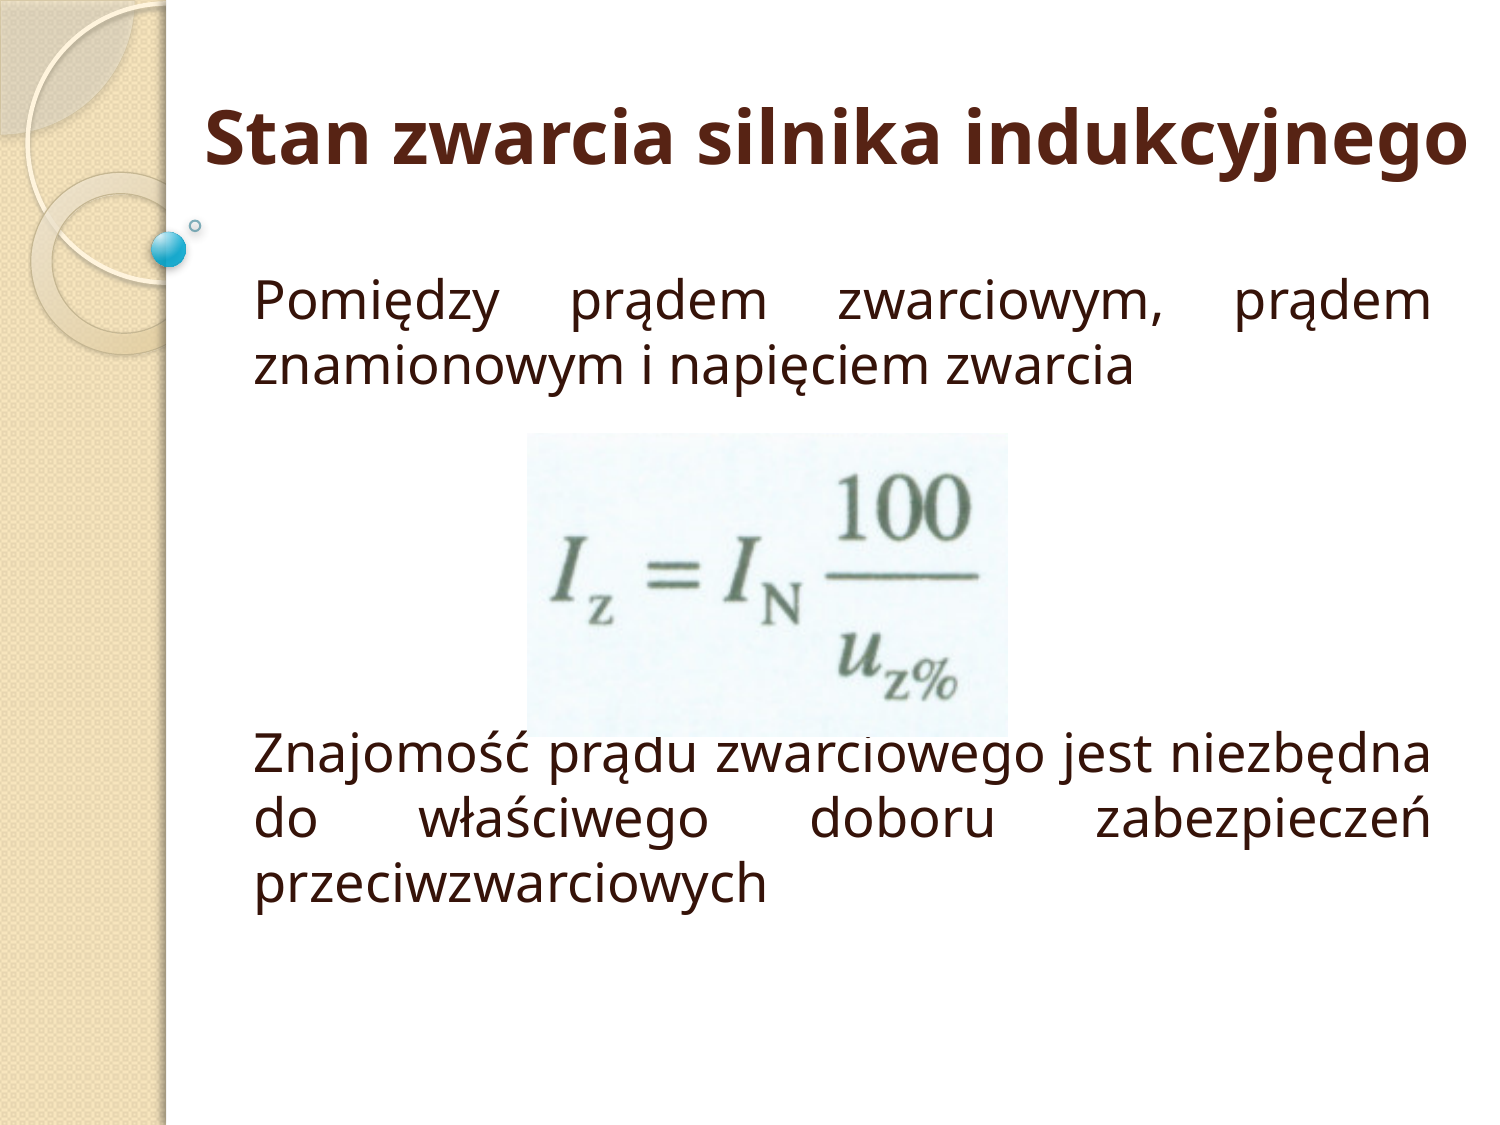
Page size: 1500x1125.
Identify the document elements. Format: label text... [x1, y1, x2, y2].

title Stan zwarcia silnika indukcyjnego [175, 35, 1500, 188]
picture [527, 433, 1008, 737]
subtitle Pomiędzy prądem zwarciowym, prądem znamionowym i napięciem zwarcia Znajomość prądu zwarciowego jest niezbędna do właściwego doboru zabezpieczeń przeciwzwarciowych [234, 187, 1450, 1008]
